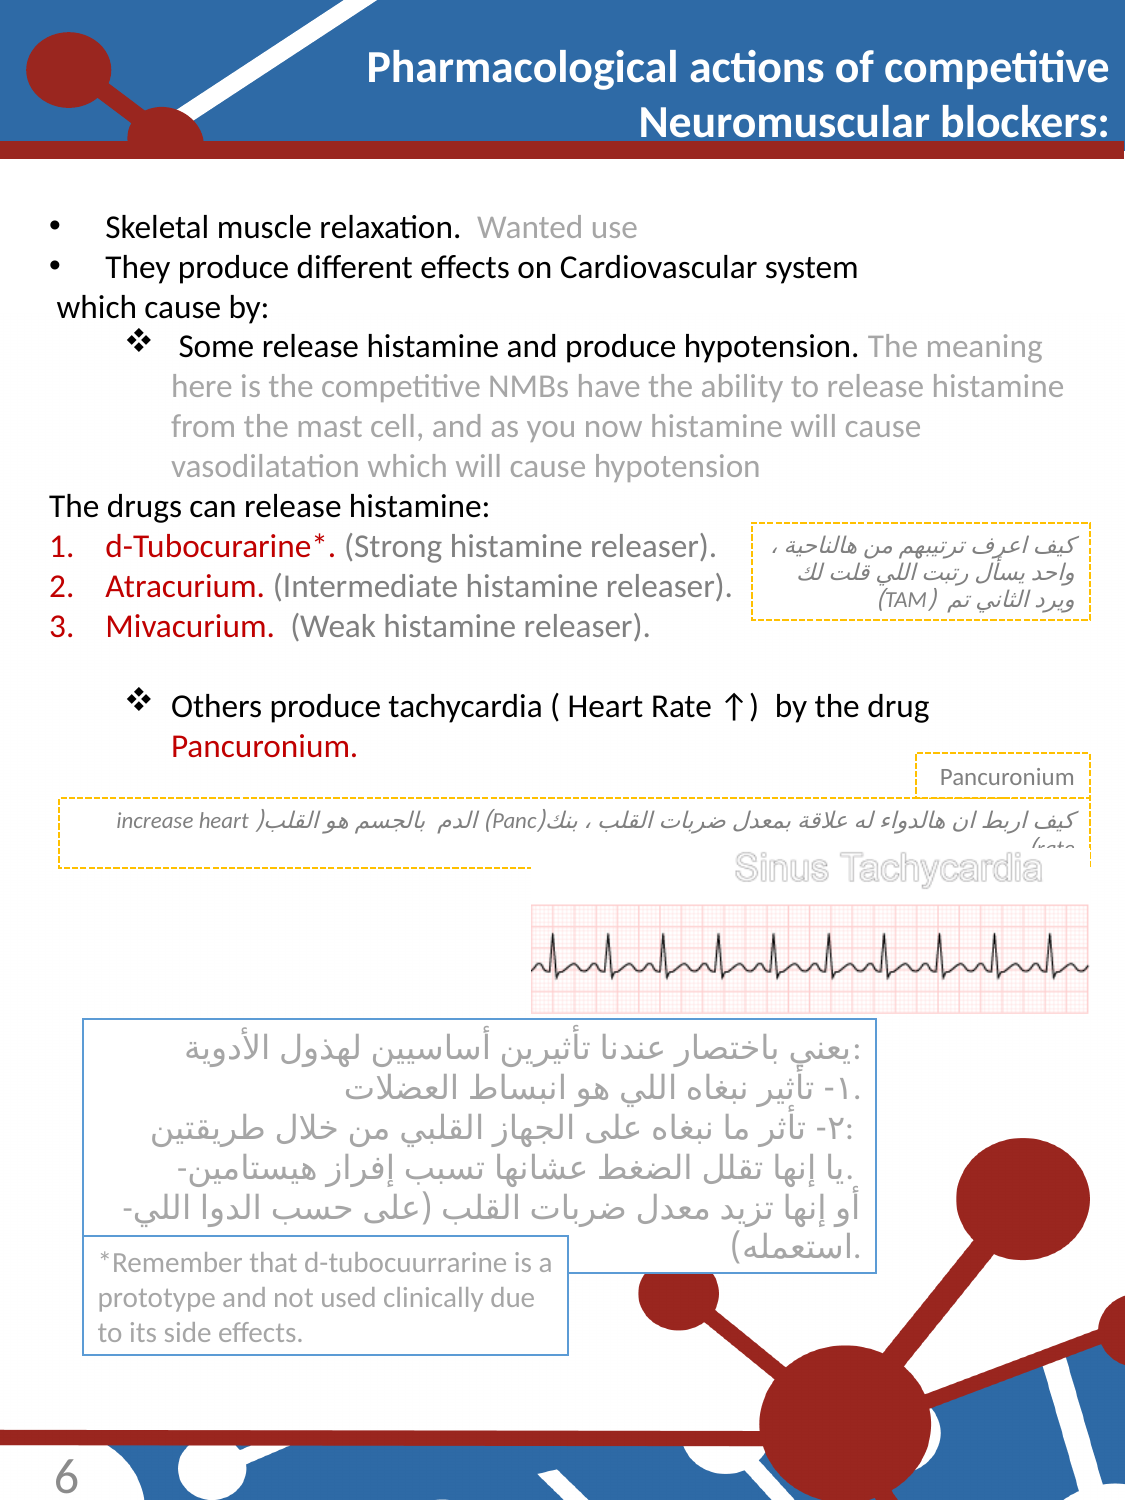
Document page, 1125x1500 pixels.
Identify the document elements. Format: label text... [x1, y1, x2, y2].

text_box Skeletal muscle relaxation. Wanted use They produce different effects on Cardiovascular system which cause by: Some release histamine and produce hypotension. The meaning here is the competitive NMBs have the ability to release histamine from the mast cell, and as you now histamine will cause vasodilatation which will cause hypotension The drugs can release histamine: d-Tubocurarine*. (Strong histamine releaser). Atracurium. (Intermediate histamine releaser). Mivacurium. (Weak histamine releaser). Others produce tachycardia ( Heart Rate ↑) by the drug Pancuronium. [34, 197, 1125, 772]
text_box *Remember that d-tubocuurrarine is a prototype and not used clinically due to its side effects. [82, 1235, 569, 1356]
text_box كيف اعرف ترتيبهم من هالناحية ، واحد يسأل رتبت اللي قلت لك ويرد الثاني تم (TAM) [751, 522, 1091, 621]
text_box يعني باختصار عندنا تأثيرين أساسيين لهذول الأدوية: ١- تأثير نبغاه اللي هو انبساط العضلات. ٢- تأثر ما نبغاه على الجهاز القلبي من خلال طريقتين: -يا إنها تقلل الضغط عشانها تسبب إفراز هيستامين. -أو إنها تزيد معدل ضربات القلب (على حسب الدوا اللي استعمله). [82, 1018, 877, 1274]
text_box Pancuronium [915, 752, 1091, 799]
picture [0, 313, 1125, 1500]
text_box Pharmacological actions of competitive Neuromuscular blockers: [347, 29, 1125, 210]
text_box كيف اربط ان هالدواء له علاقة بمعدل ضربات القلب ، بنك(Panc) الدم بالجسم هو القلب( increase heart rate). [58, 797, 1091, 869]
